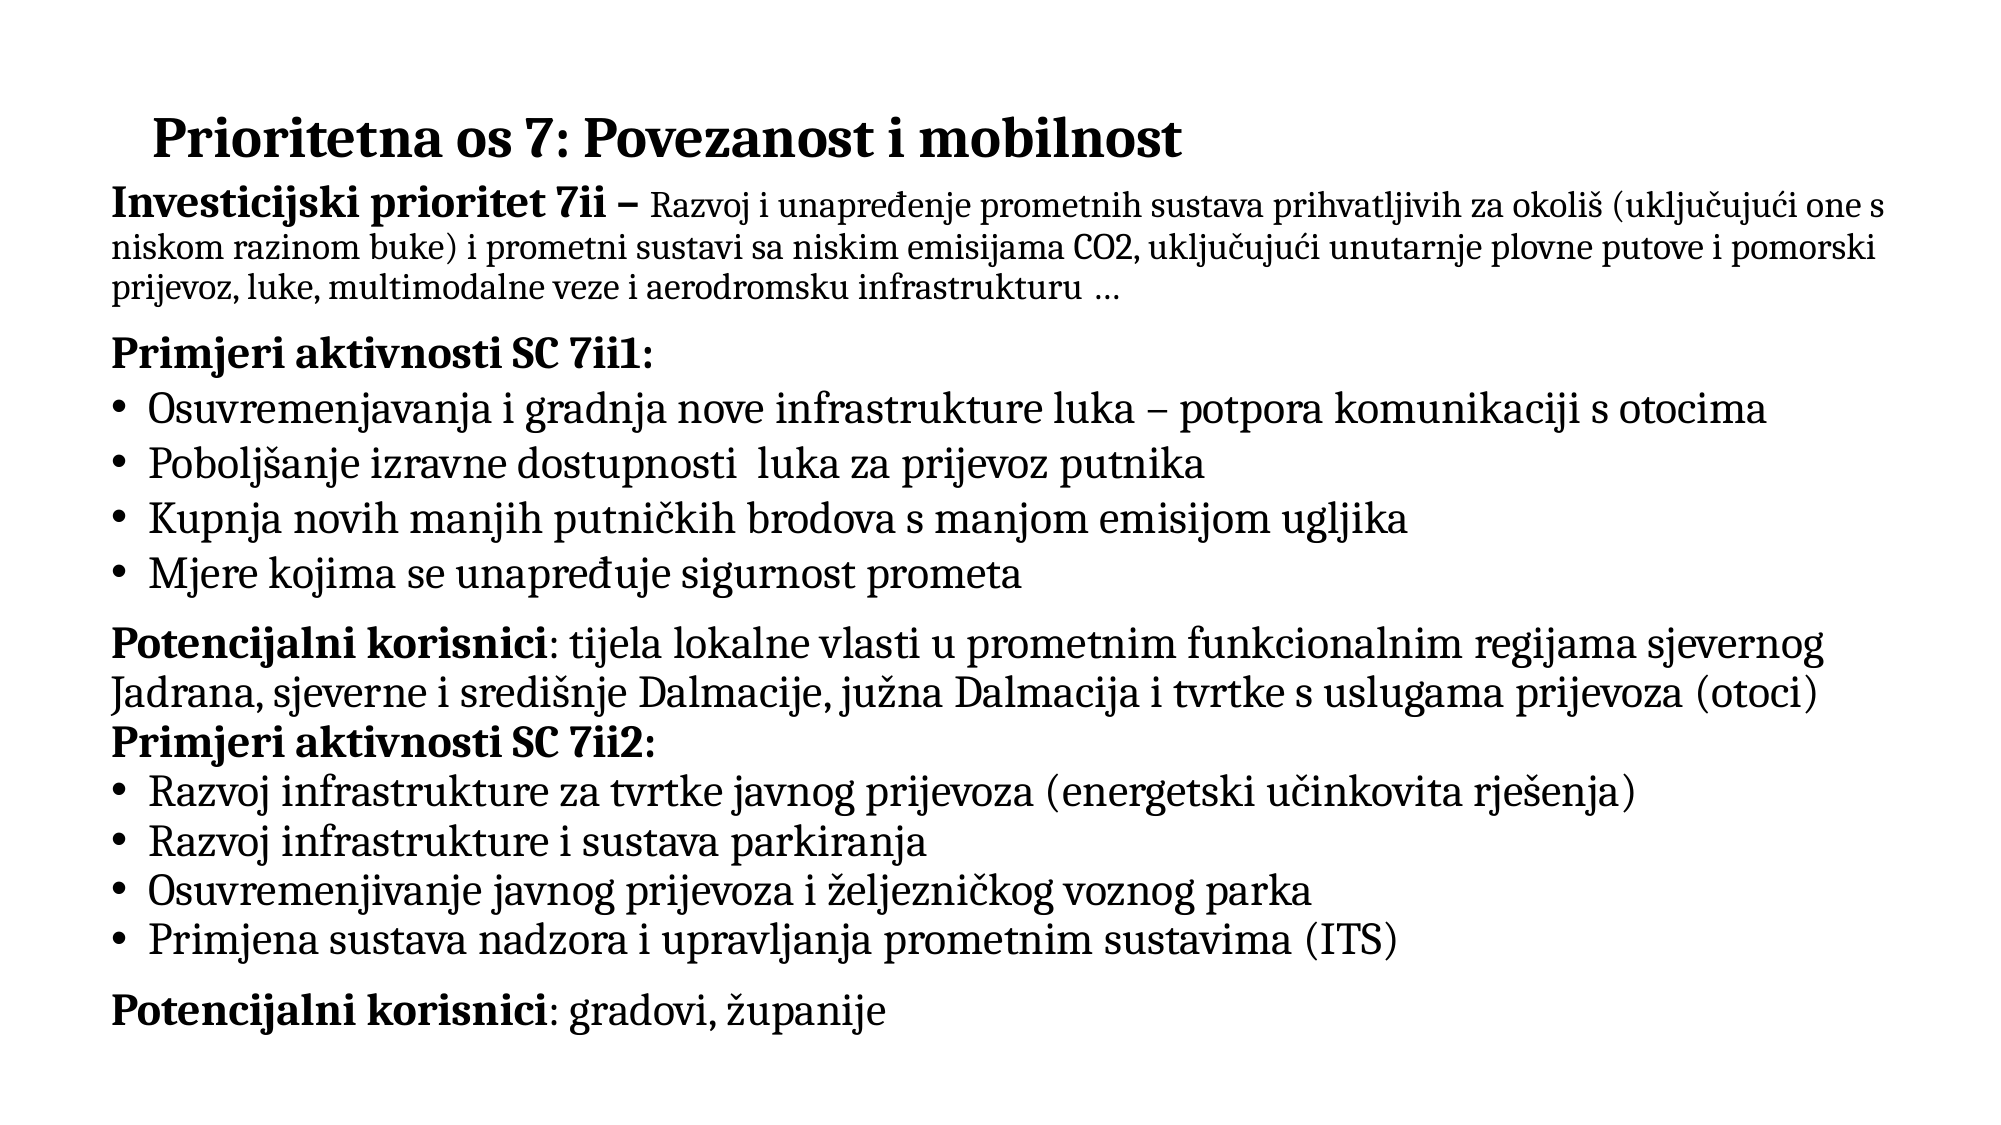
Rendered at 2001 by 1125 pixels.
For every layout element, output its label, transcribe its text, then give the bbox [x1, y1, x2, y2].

list Investicijski prioritet 7ii – Razvoj i unapređenje prometnih sustava prihvatljivih za okoliš (uključujući one s niskom razinom buke) i prometni sustavi sa niskim emisijama CO2, uključujući unutarnje plovne putove i pomorski prijevoz, luke, multimodalne veze i aerodromsku infrastrukturu … Primjeri aktivnosti SC 7ii1: Osuvremenjavanja i gradnja nove infrastrukture luka – potpora komunikaciji s otocima Poboljšanje izravne dostupnosti luka za prijevoz putnika Kupnja novih manjih putničkih brodova s manjom emisijom ugljika Mjere kojima se unapređuje sigurnost prometa Potencijalni korisnici: tijela lokalne vlasti u prometnim funkcionalnim regijama sjevernog Jadrana, sjeverne i središnje Dalmacije, južna Dalmacija i tvrtke s uslugama prijevoza (otoci) Primjeri aktivnosti SC 7ii2: Razvoj infrastrukture za tvrtke javnog prijevoza (energetski učinkovita rješenja) Razvoj infrastrukture i sustava parkiranja Osuvremenjivanje javnog prijevoza i željezničkog voznog parka Primjena sustava nadzora i upravljanja prometnim sustavima (ITS) Potencijalni korisnici: gradovi, županije [96, 170, 1908, 1106]
title Prioritetna os 7: Povezanost i mobilnost [137, 59, 1863, 170]
